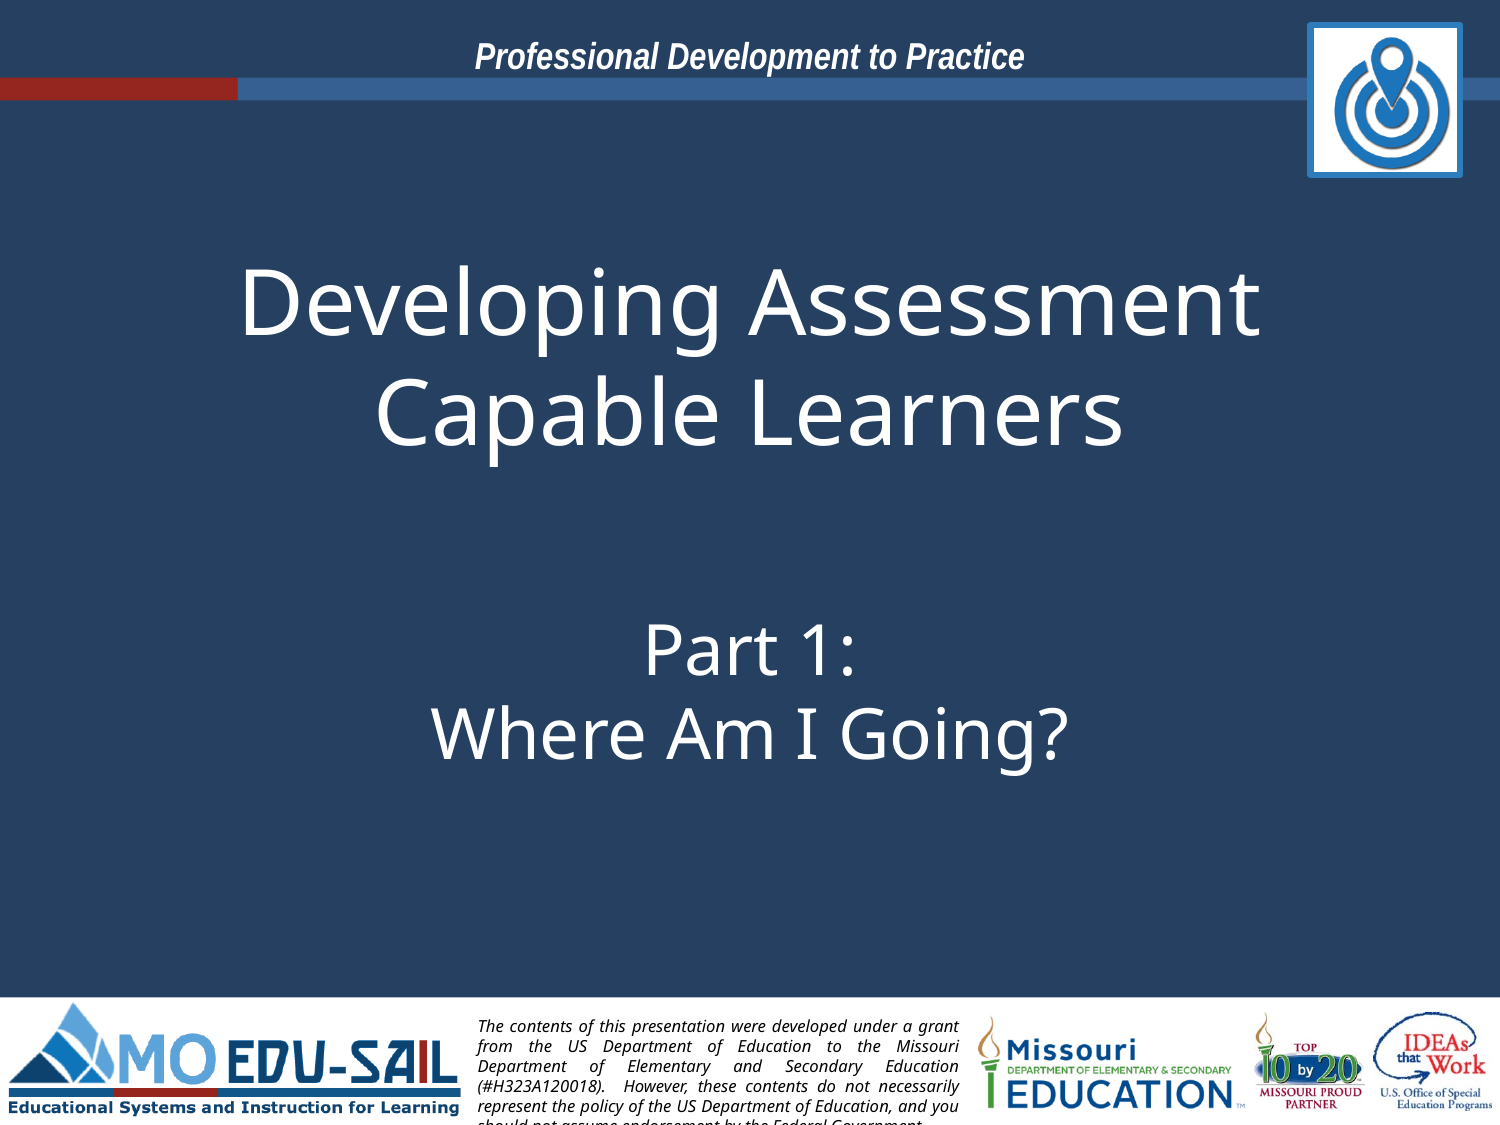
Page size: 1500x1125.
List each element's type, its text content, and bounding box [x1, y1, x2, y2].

picture [8, 998, 475, 1120]
picture [1373, 1012, 1492, 1111]
picture [975, 1012, 1247, 1111]
picture [1284, 35, 1475, 171]
title Developing Assessment Capable Learners [112, 233, 1388, 475]
picture [1254, 1012, 1365, 1111]
subtitle Part 1: Where Am I Going? [225, 596, 1275, 885]
